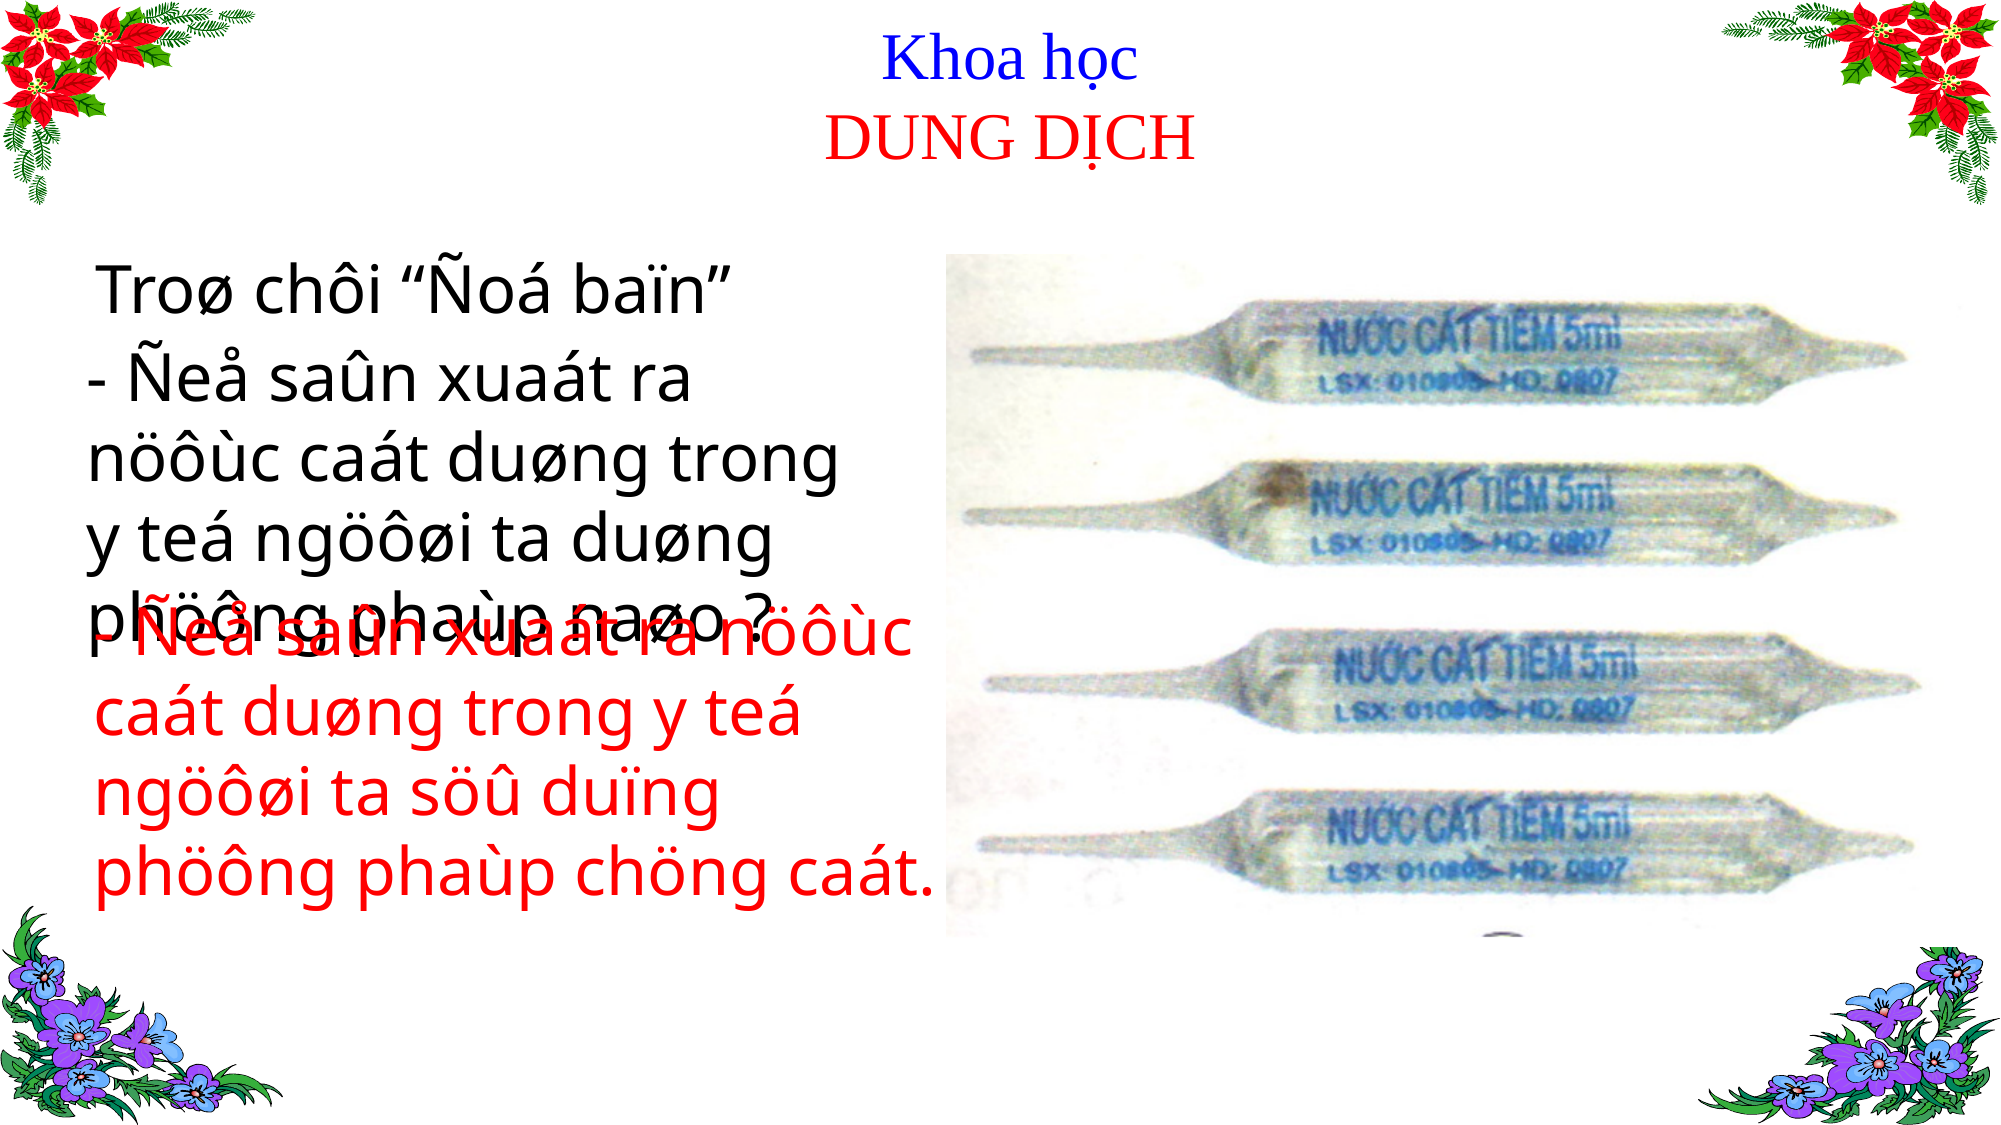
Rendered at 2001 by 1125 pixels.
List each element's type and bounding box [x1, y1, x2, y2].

text_box [0, 0, 2000, 1125]
picture [946, 254, 1985, 947]
